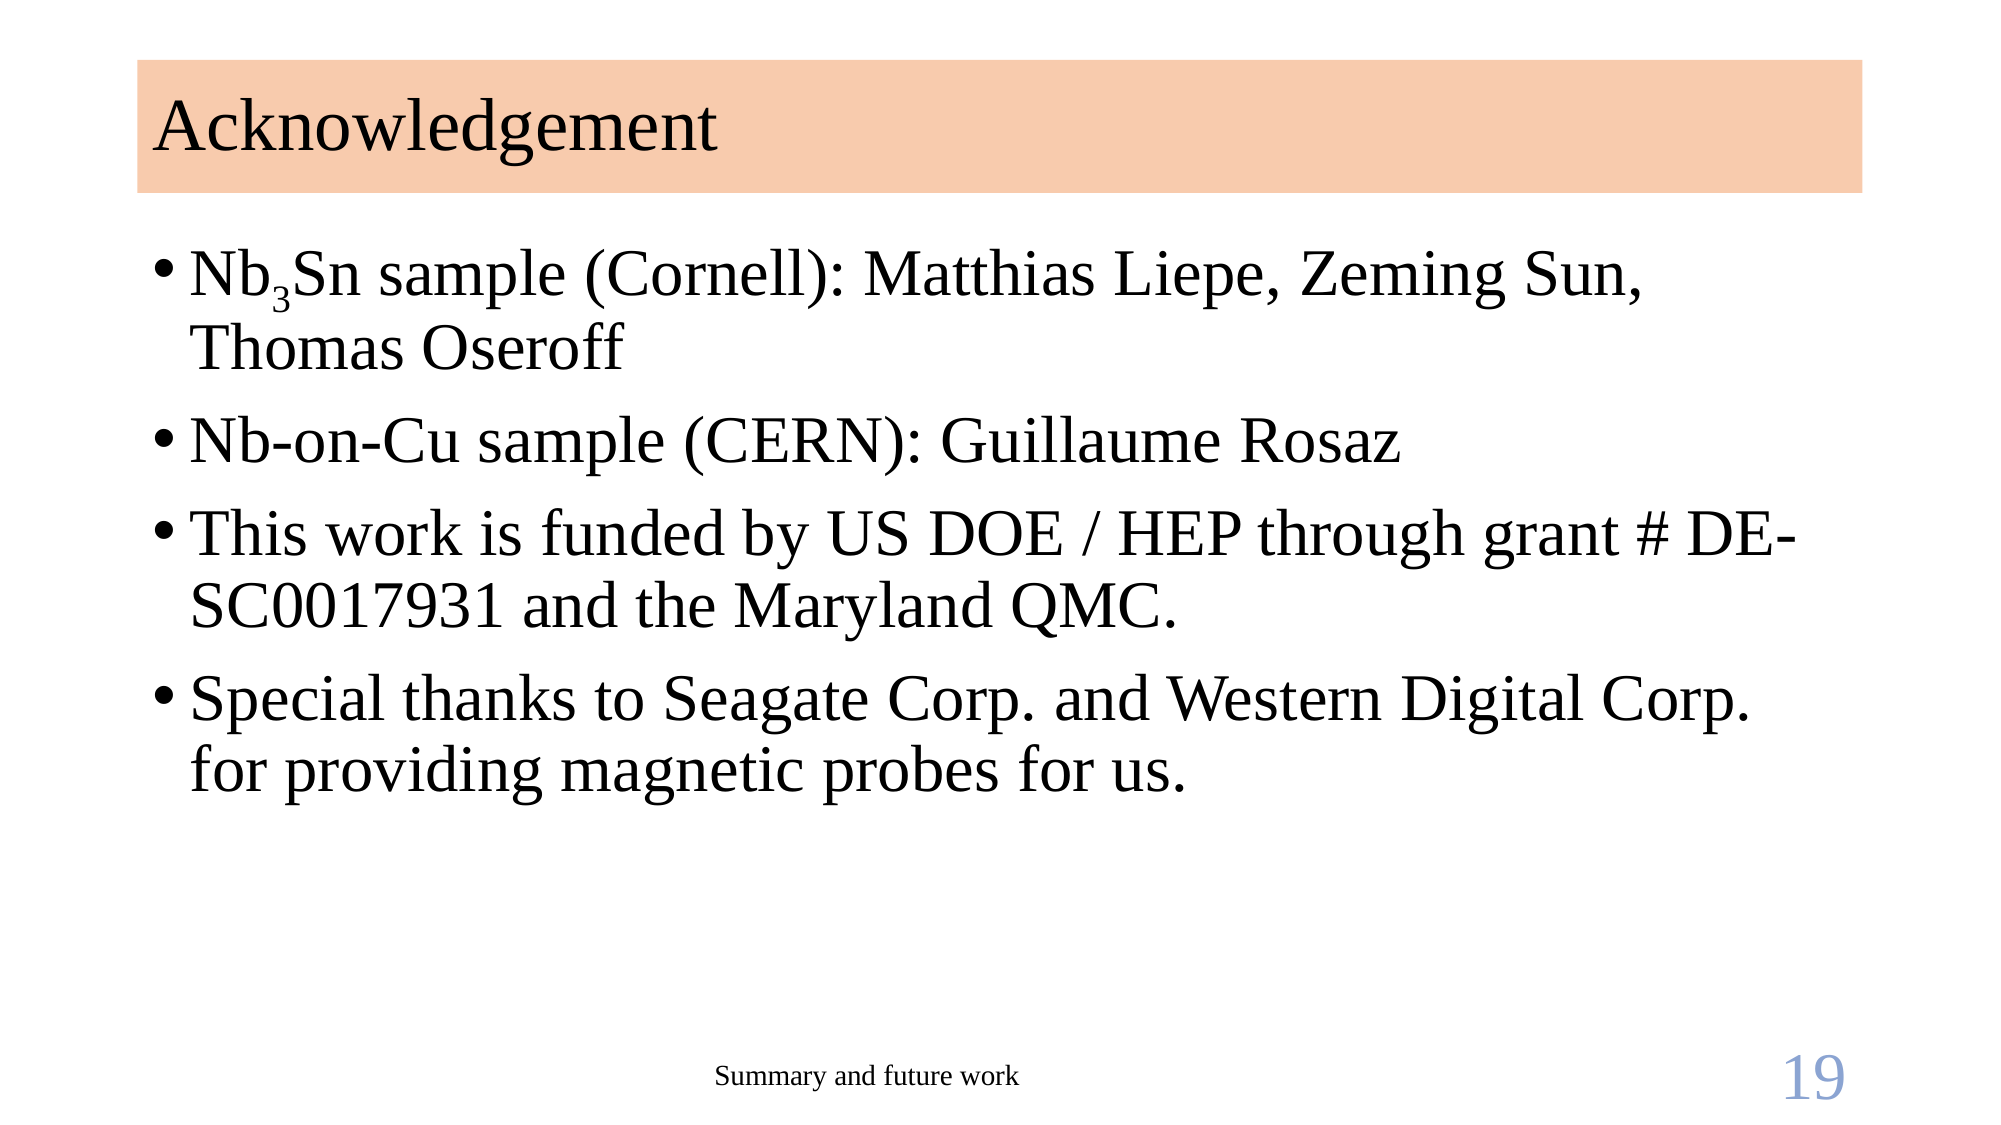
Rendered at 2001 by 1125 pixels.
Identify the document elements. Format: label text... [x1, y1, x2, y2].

footer Summary and future work [137, 1043, 1597, 1104]
slide_number 19 [1635, 1042, 1863, 1103]
title Acknowledgement [137, 59, 1863, 193]
list Nb3Sn sample (Cornell): Matthias Liepe, Zeming Sun, Thomas Oseroff Nb-on-Cu sample (CERN): Guillaume Rosaz This work is funded by US DOE / HEP through grant # DE-SC0017931 and the Maryland QMC. Special thanks to Seagate Corp. and Western Digital Corp. for providing magnetic probes for us. [137, 222, 1863, 1014]
